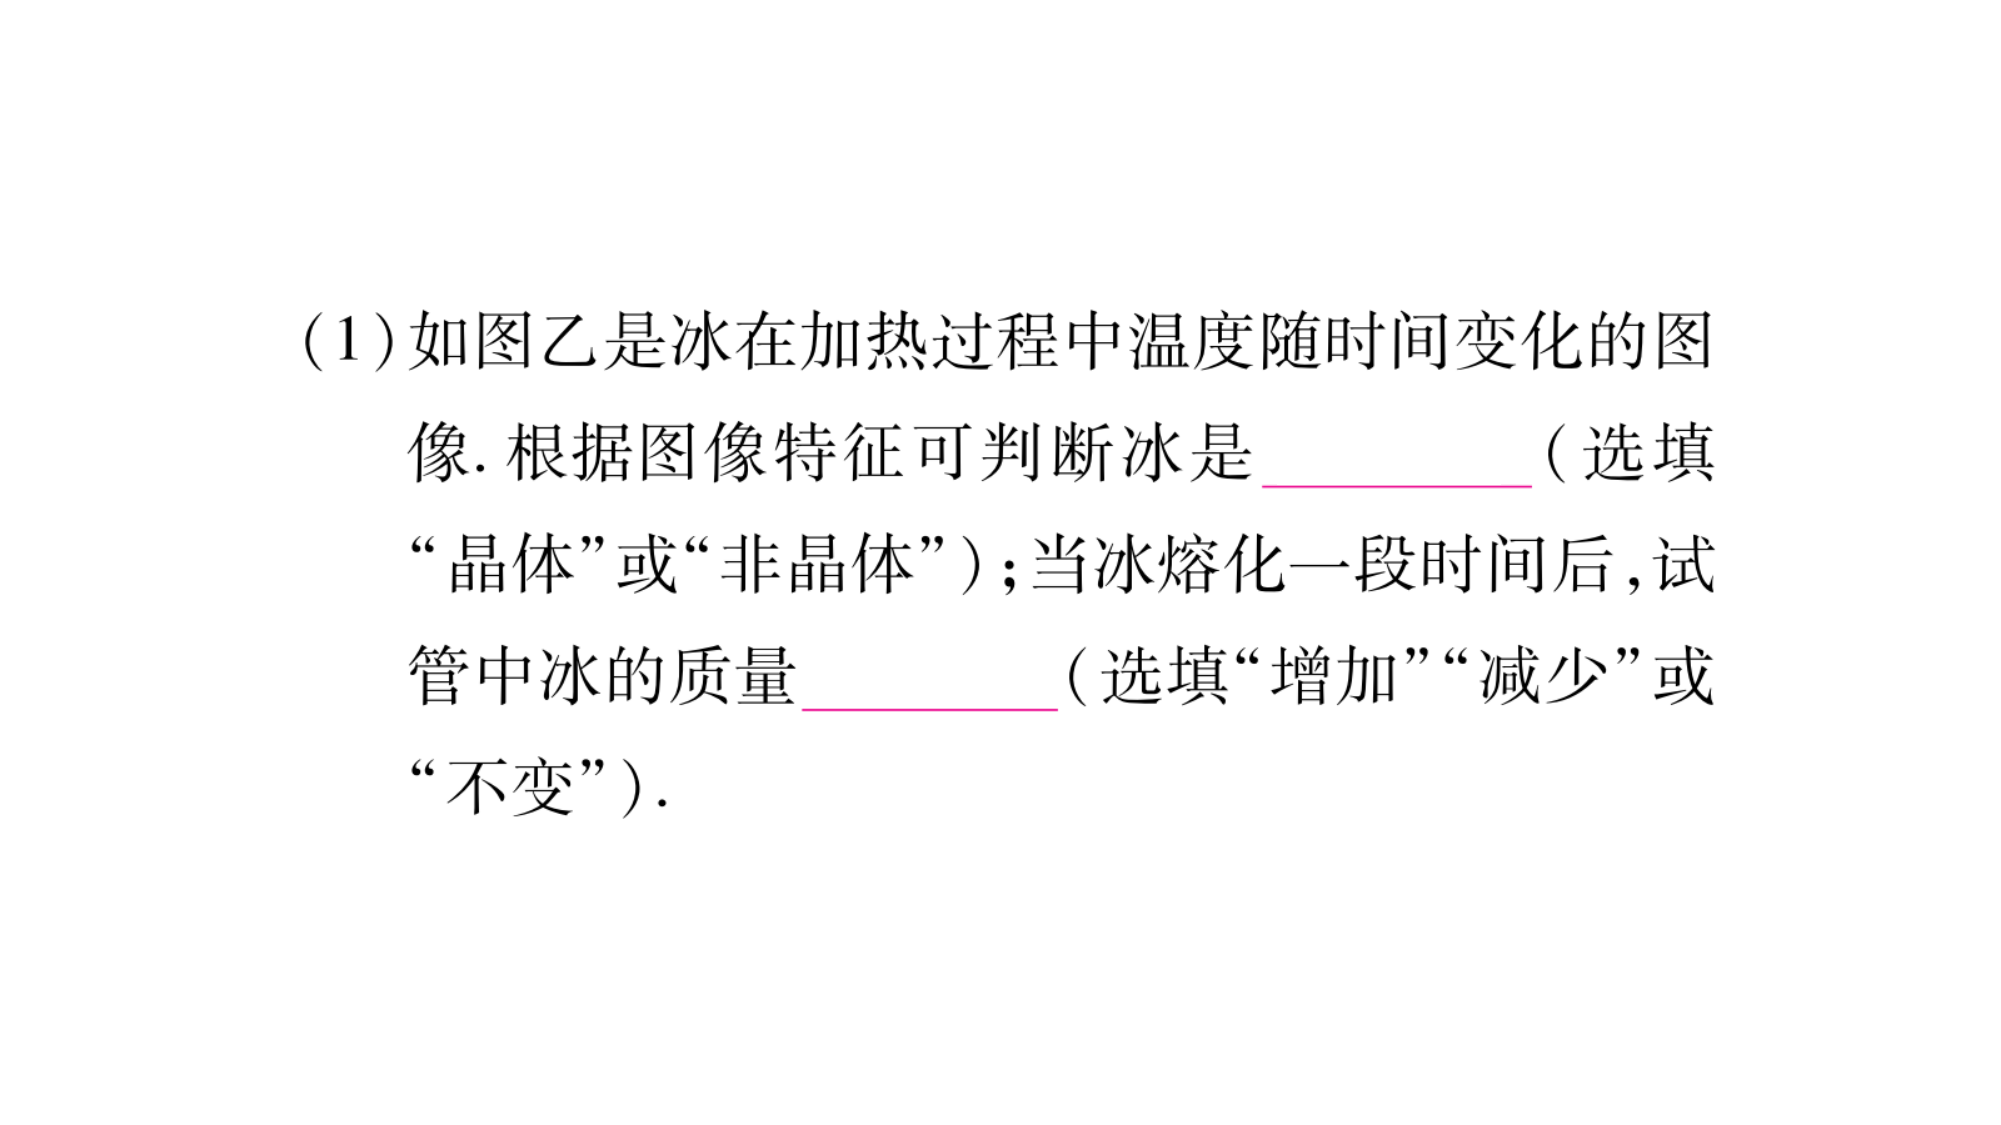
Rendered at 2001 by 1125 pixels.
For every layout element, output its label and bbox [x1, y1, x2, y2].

picture [264, 281, 1736, 844]
